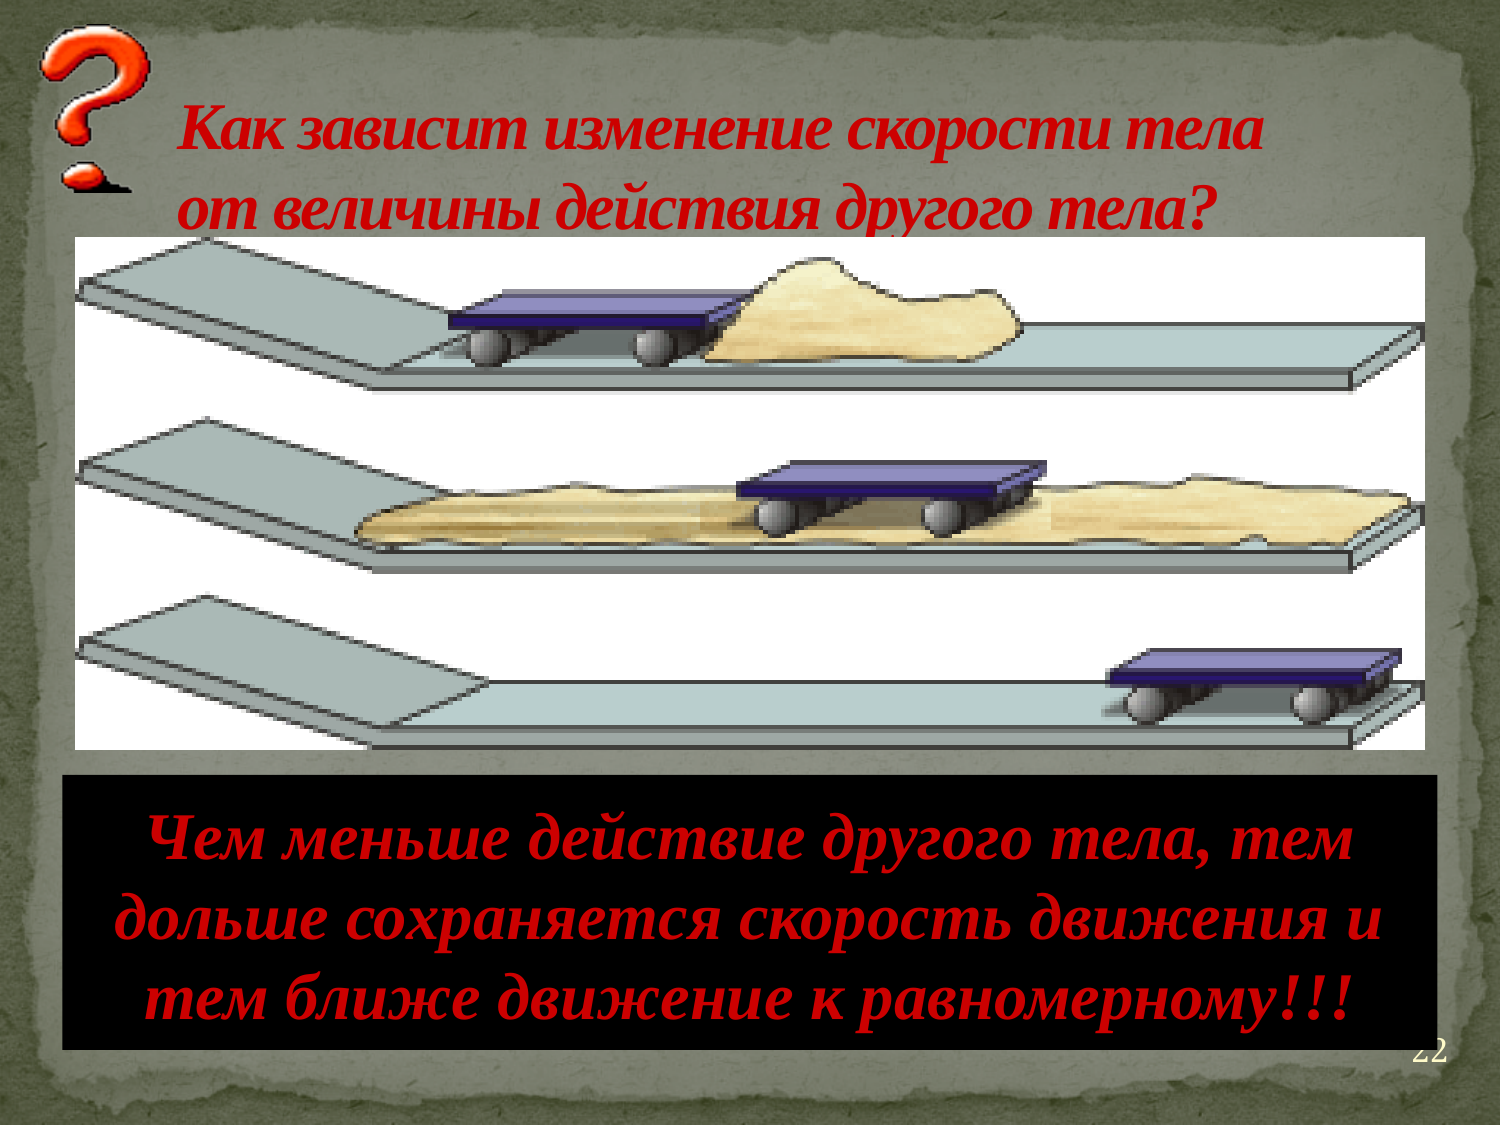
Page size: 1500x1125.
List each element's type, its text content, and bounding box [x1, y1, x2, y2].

slide_number 22 [1379, 1014, 1480, 1089]
title Как зависит изменение скорости тела от величины действия другого тела? [162, 24, 1438, 250]
picture [74, 237, 1427, 751]
text_box Чем меньше действие другого тела, тем дольше сохраняется скорость движения и тем ближе движение к равномерному!!! [62, 774, 1438, 1050]
picture [24, 24, 165, 193]
